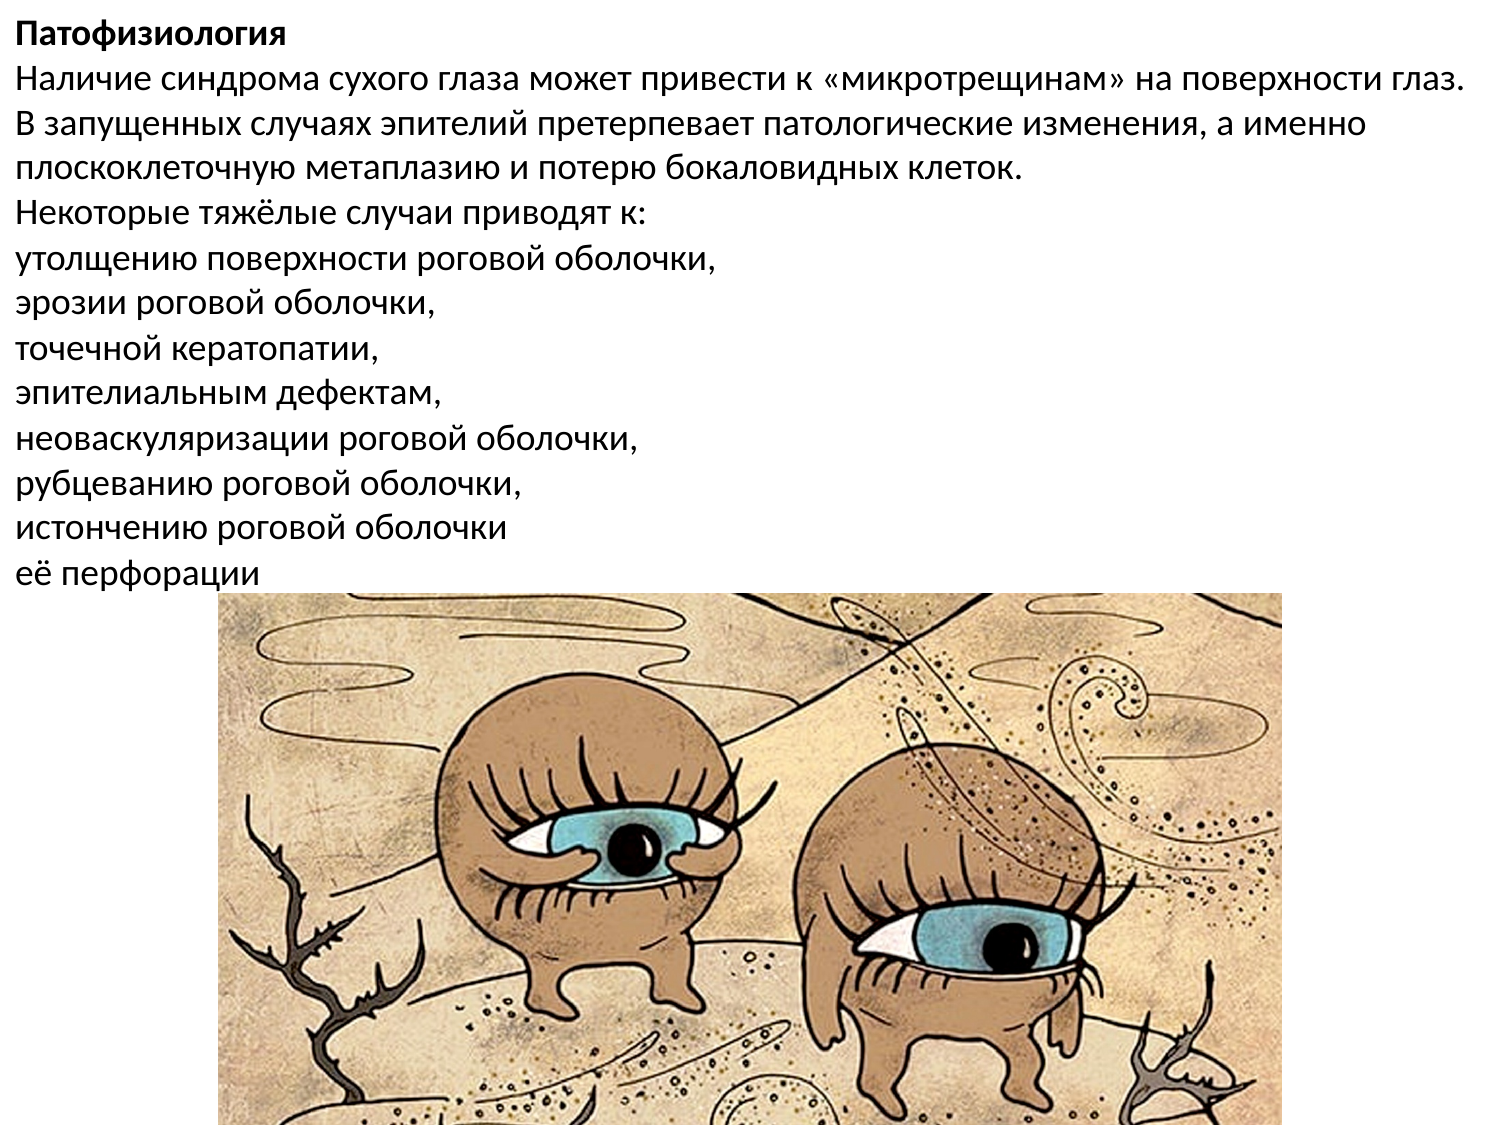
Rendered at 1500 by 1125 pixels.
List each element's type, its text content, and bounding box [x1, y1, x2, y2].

text_box Патофизиология Наличие синдрома сухого глаза может привести к «микротрещинам» на поверхности глаз. В запущенных случаях эпителий претерпевает патологические изменения, а именно плоскоклеточную метаплазию и потерю бокаловидных клеток. Некоторые тяжёлые случаи приводят к: утолщению поверхности роговой оболочки, эрозии роговой оболочки, точечной кератопатии, эпителиальным дефектам, неоваскуляризации роговой оболочки, рубцеванию роговой оболочки, истончению роговой оболочки её перфорации [0, 0, 1500, 606]
picture [218, 593, 1282, 1125]
